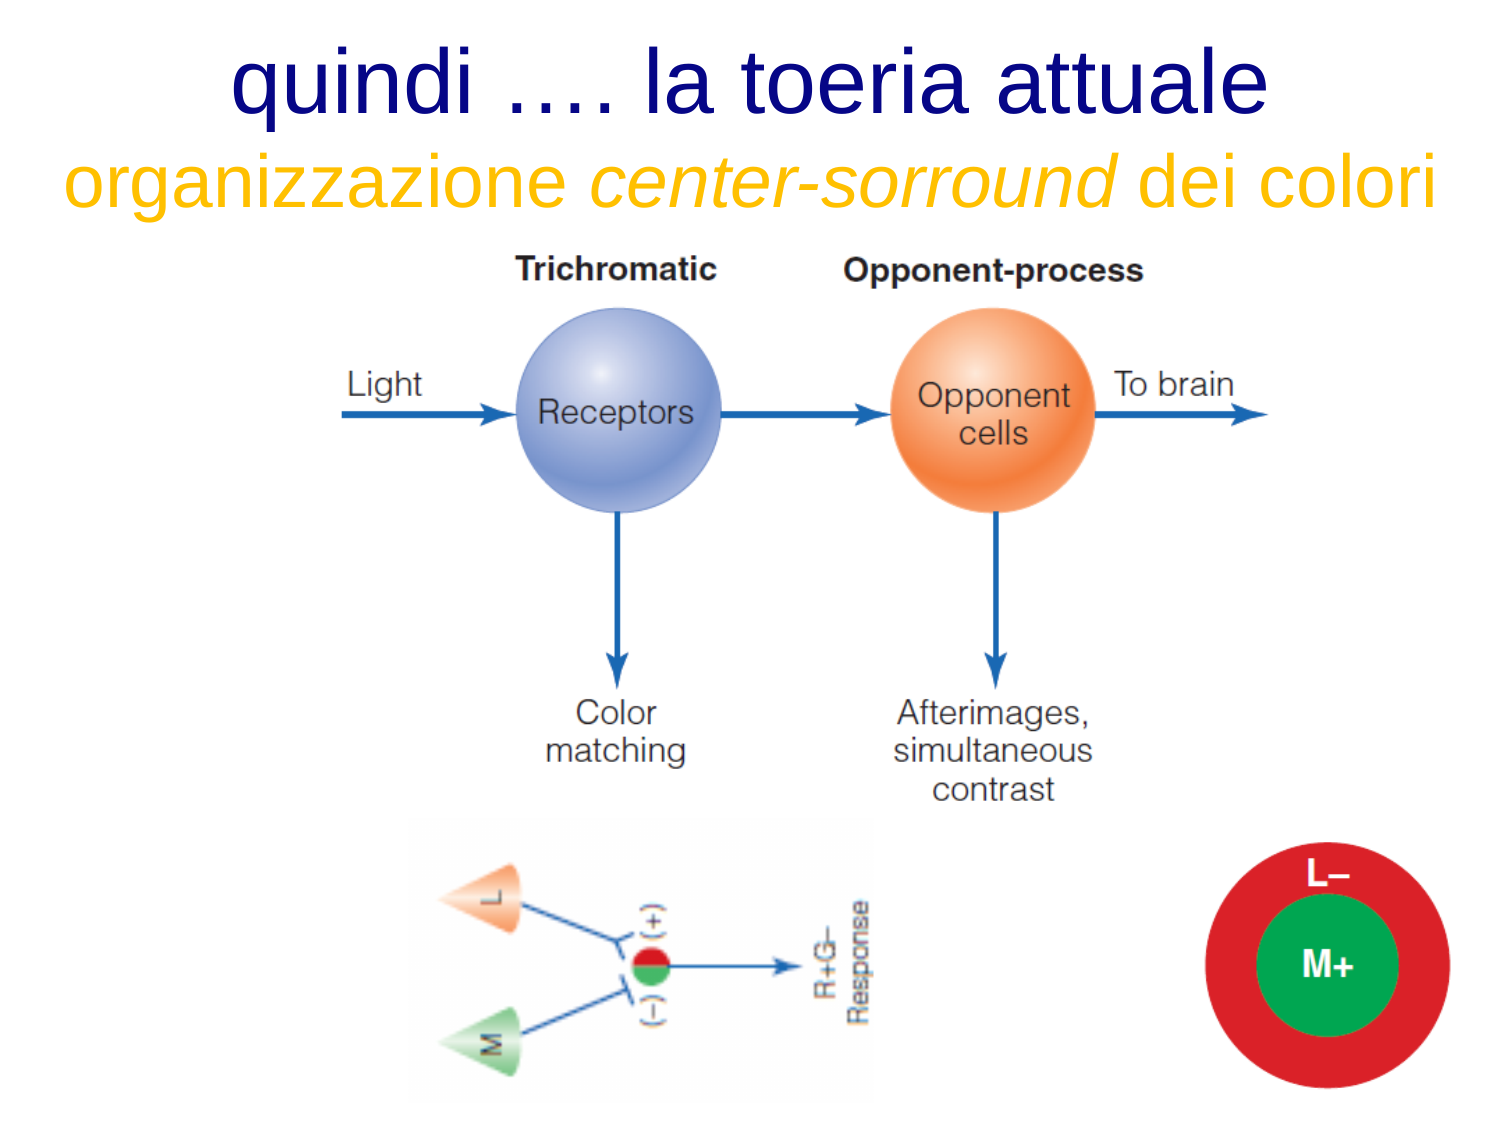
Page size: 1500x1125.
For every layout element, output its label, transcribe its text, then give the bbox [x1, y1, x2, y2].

picture [264, 204, 1500, 1125]
text_box quindi …. la toeria attuale organizzazione center-sorround dei colori [48, 14, 1454, 340]
